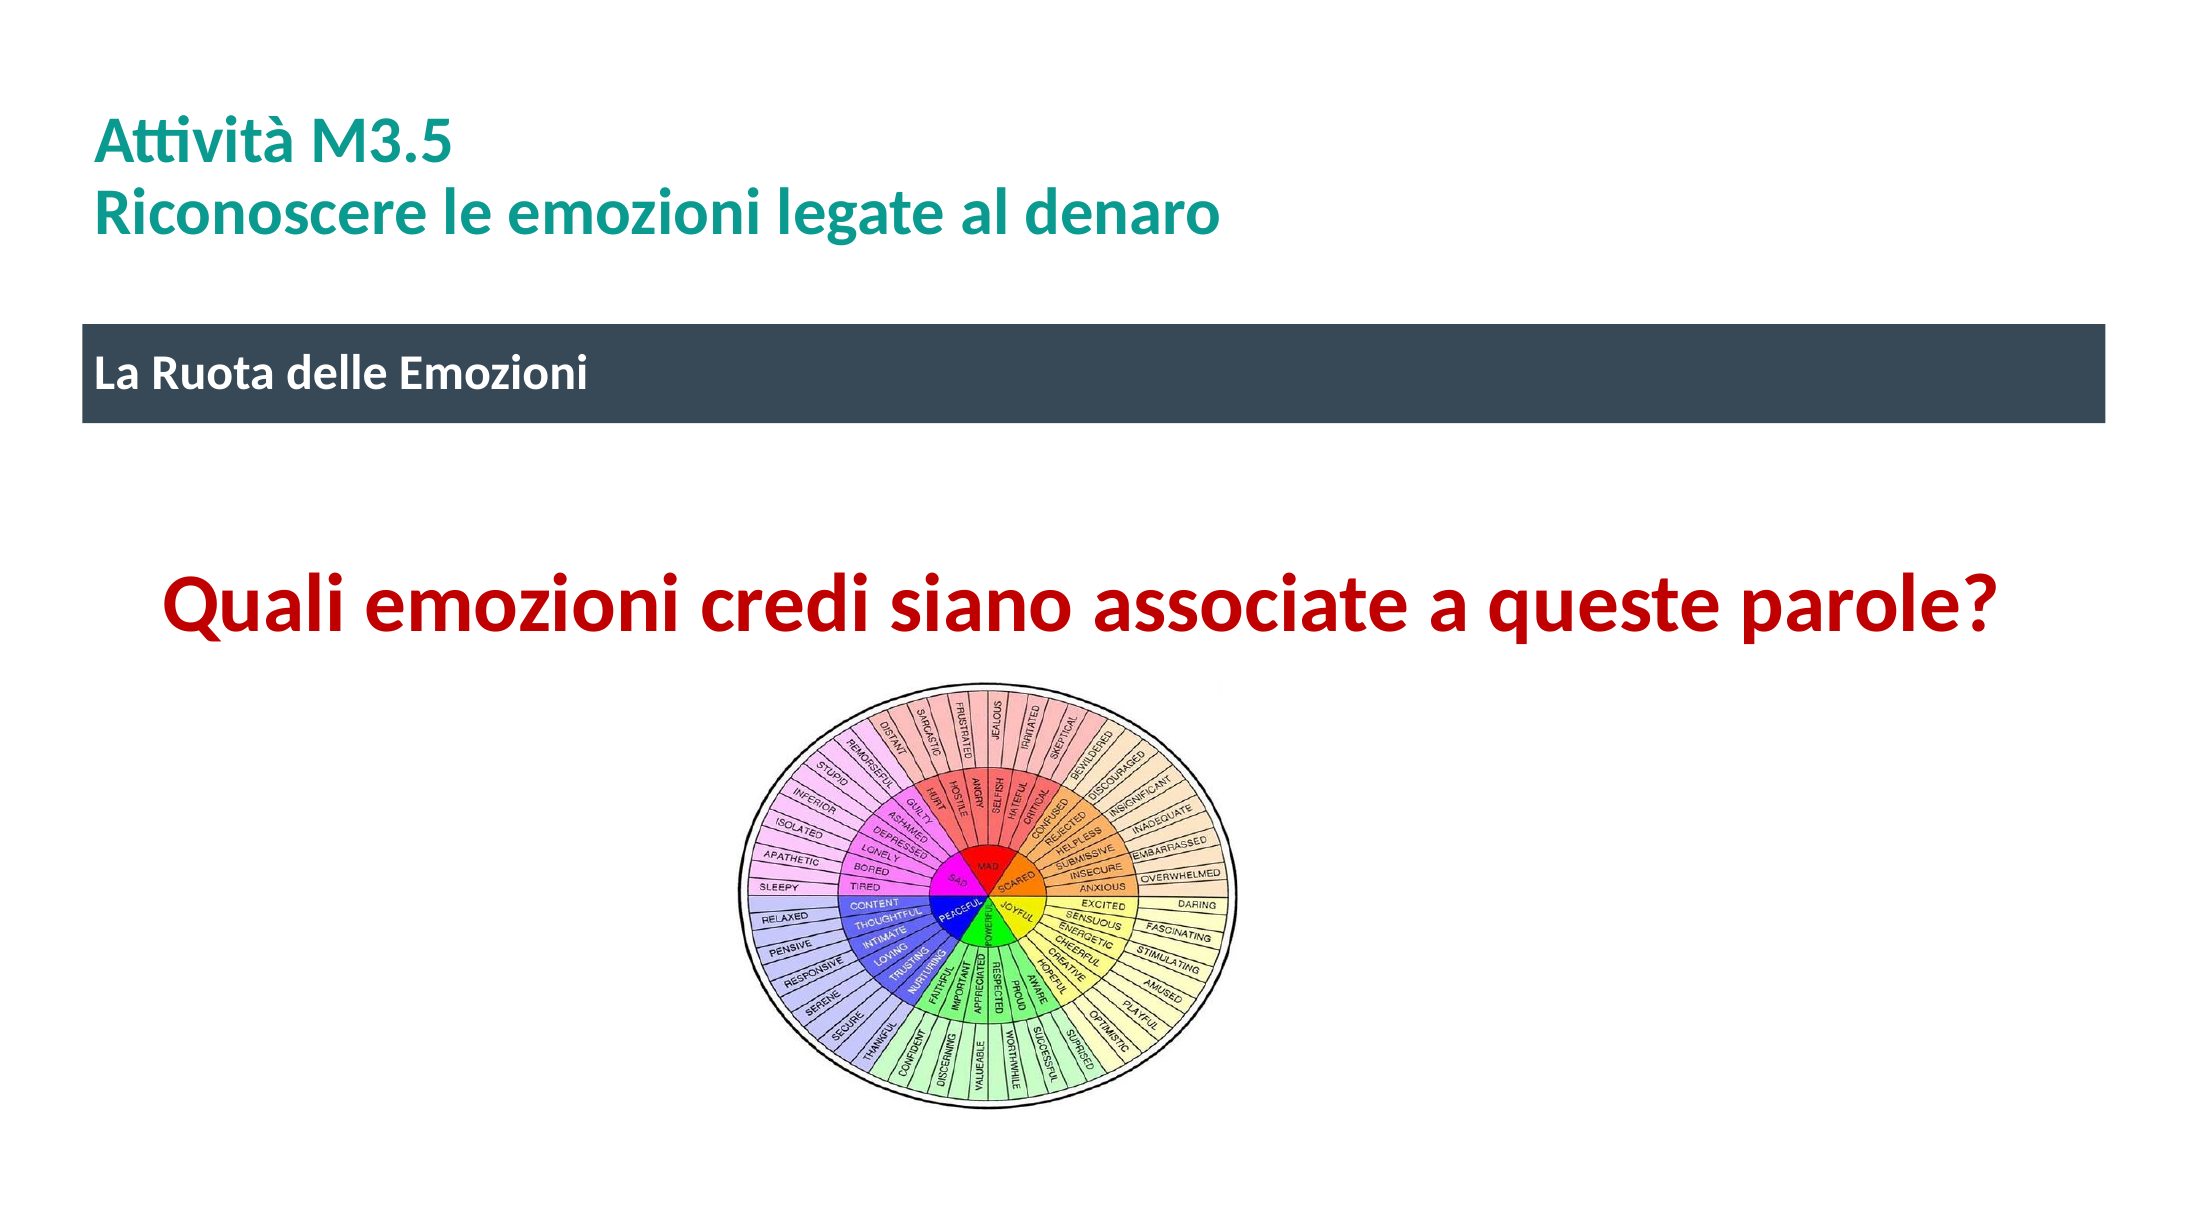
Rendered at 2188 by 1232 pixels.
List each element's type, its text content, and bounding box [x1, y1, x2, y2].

list La Ruota delle Emozioni [82, 324, 2106, 424]
text_box Quali emozioni credi siano associate a queste parole? [58, 541, 2105, 656]
picture [736, 681, 1238, 1110]
title Attività M3.5 Riconoscere le emozioni legate al denaro [82, 70, 2106, 284]
